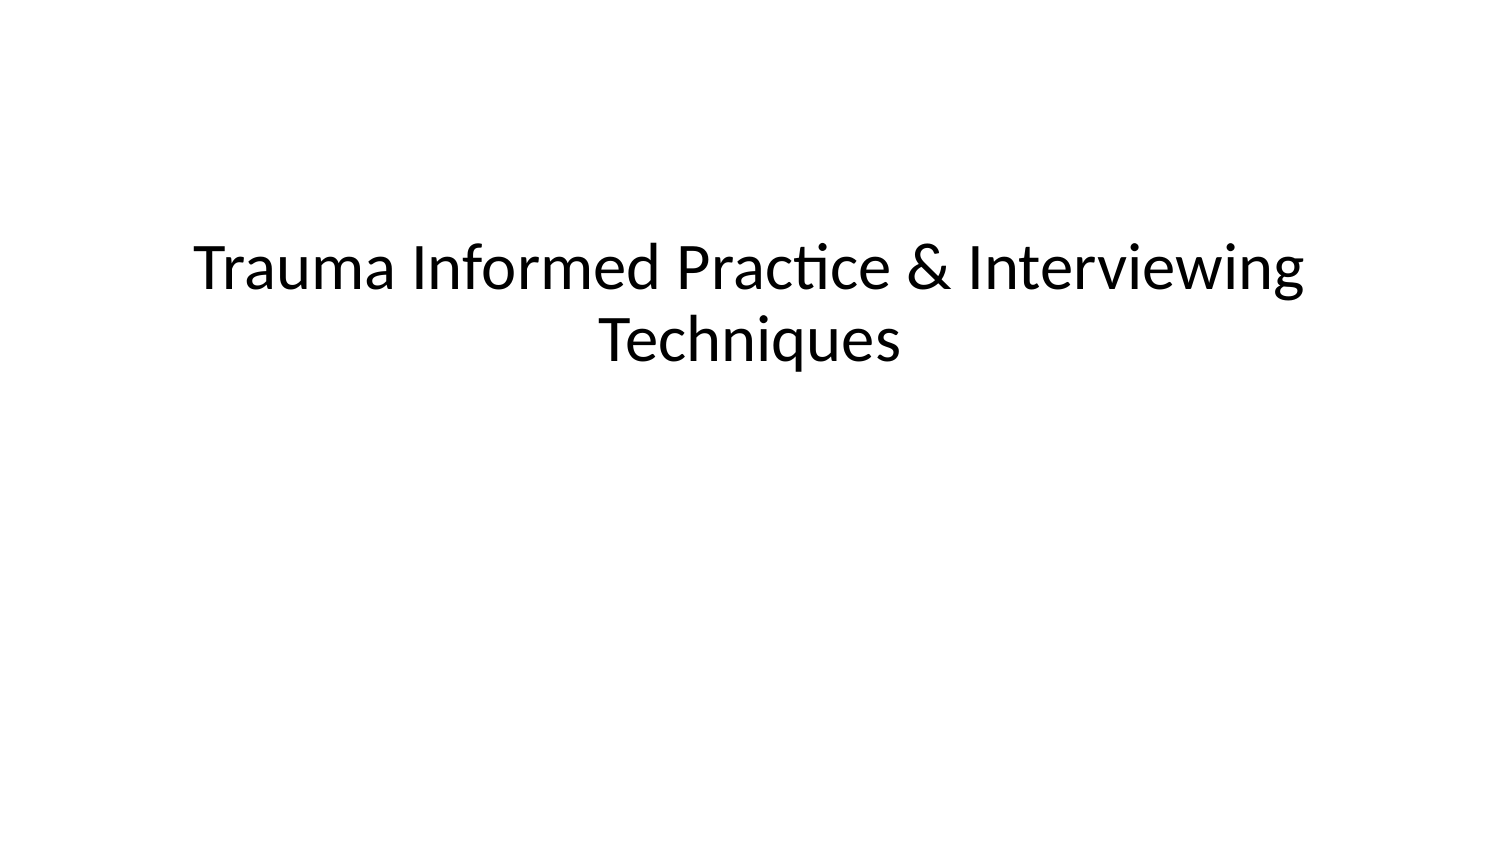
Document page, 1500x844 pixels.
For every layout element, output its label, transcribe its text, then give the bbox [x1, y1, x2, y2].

list Trauma Informed Practice & Interviewing Techniques [103, 224, 1397, 760]
